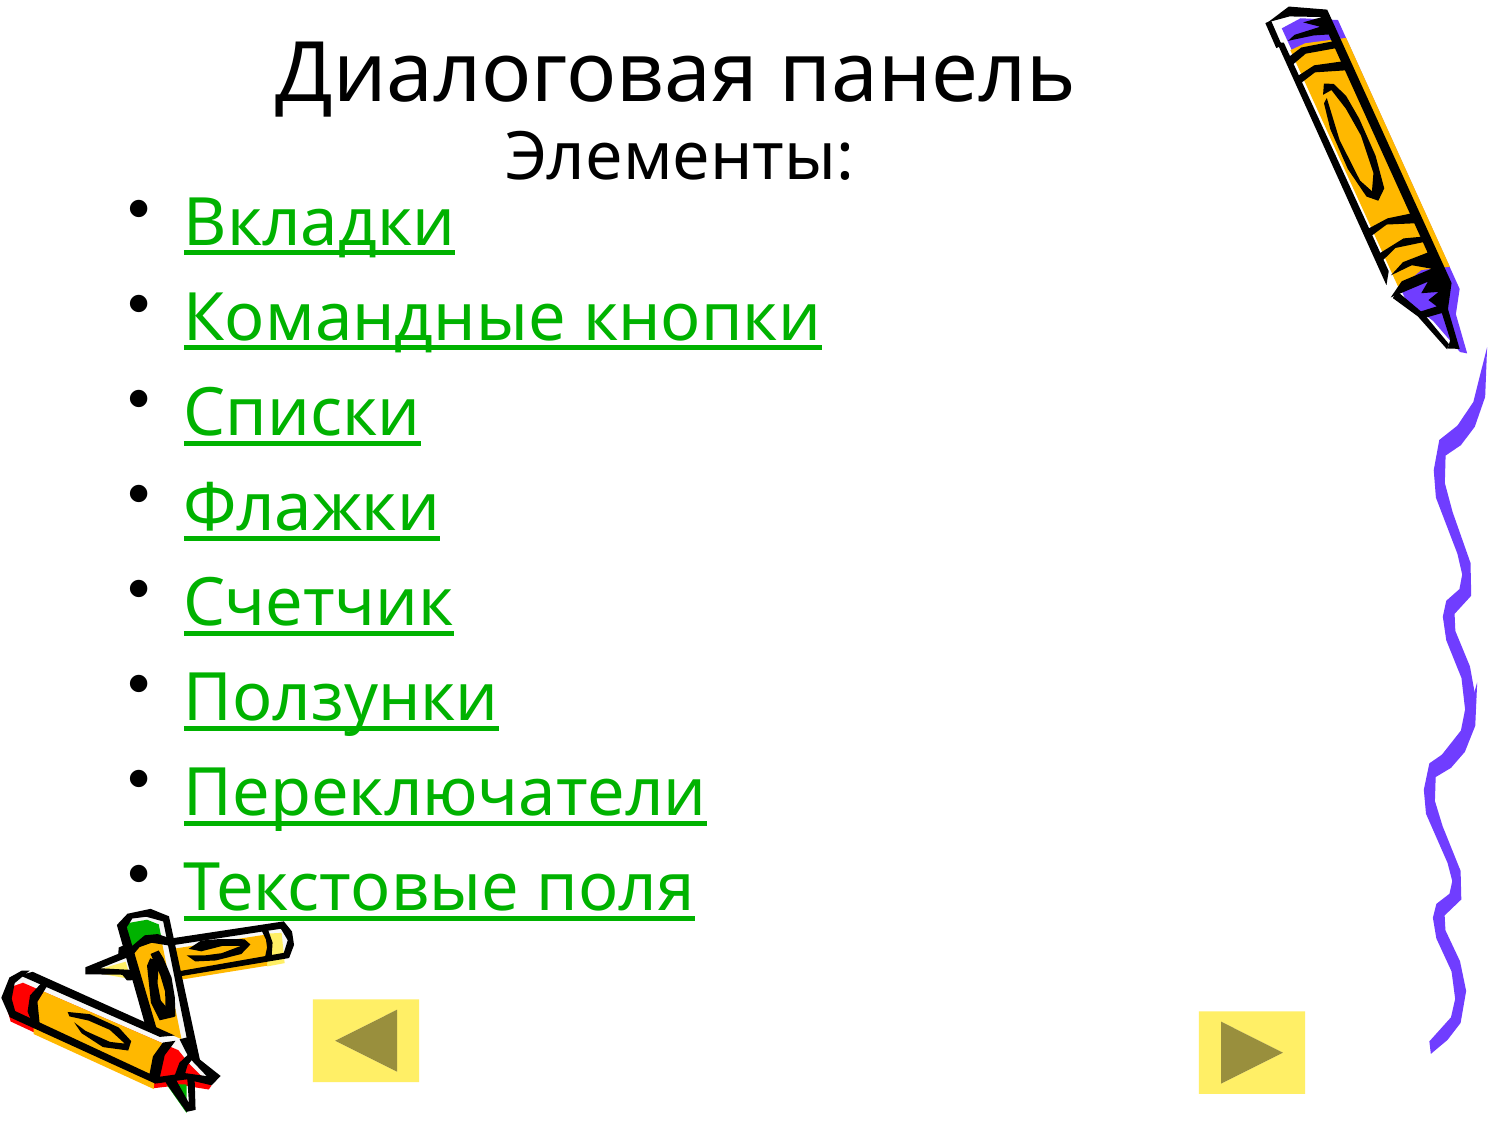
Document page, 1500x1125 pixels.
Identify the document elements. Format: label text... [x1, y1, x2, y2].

text_box Элементы: [490, 105, 870, 201]
text_box [312, 999, 420, 1083]
text_box [1198, 1011, 1306, 1094]
list Вкладки Командные кнопки Списки Флажки Счетчик Ползунки Переключатели Текстовые поля [112, 172, 1376, 901]
title Диалоговая панель [112, 24, 1240, 126]
